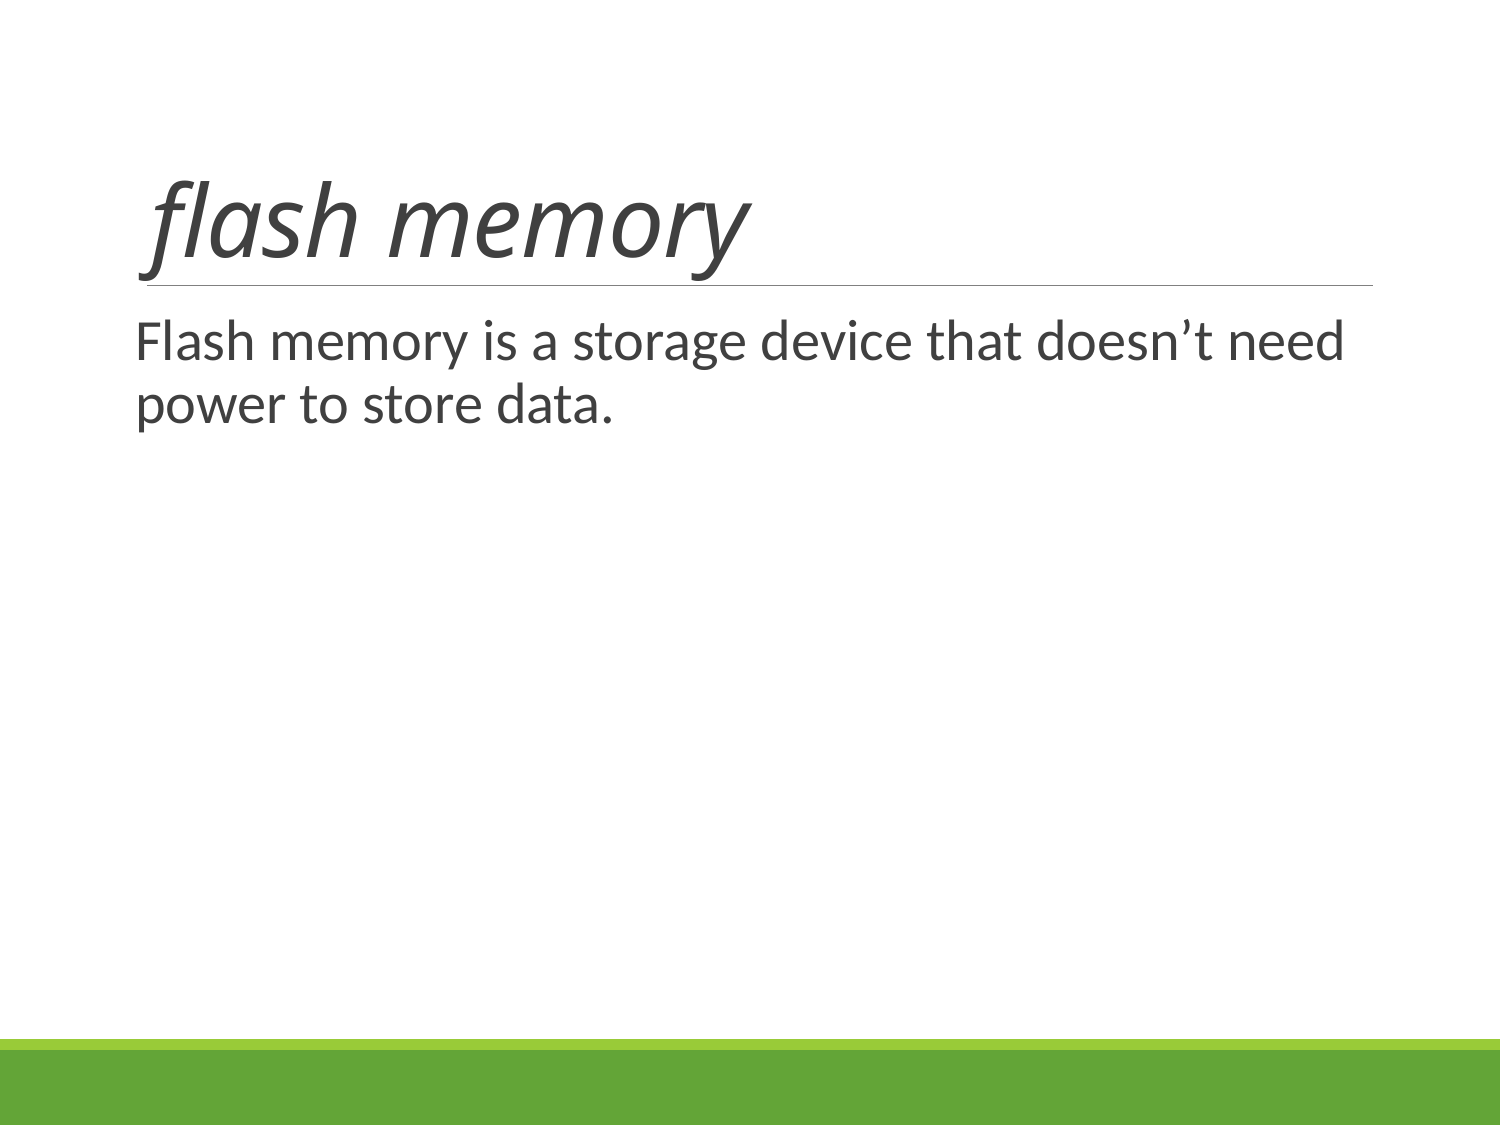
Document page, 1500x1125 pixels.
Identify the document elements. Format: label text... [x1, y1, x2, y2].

list Flash memory is a storage device that doesn’t need power to store data. [135, 302, 1373, 963]
title flash memory [135, 47, 1373, 285]
